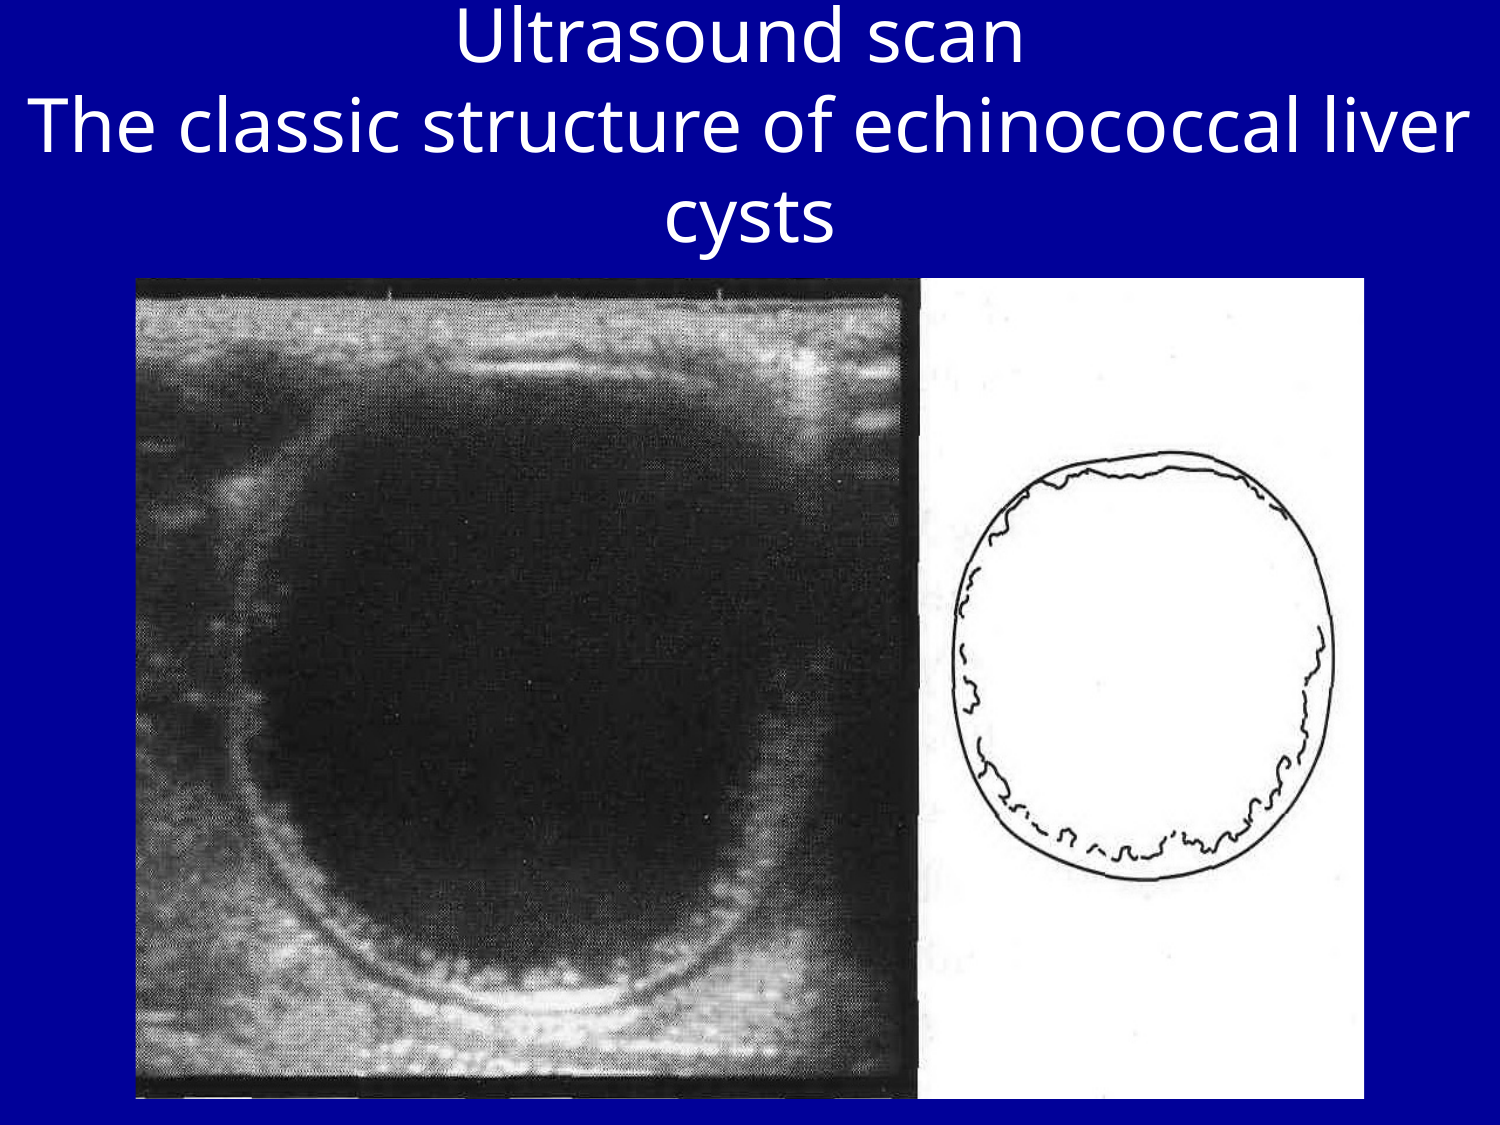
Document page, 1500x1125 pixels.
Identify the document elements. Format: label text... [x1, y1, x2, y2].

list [135, 278, 1365, 1100]
title Ultrasound scan The classic structure of echinococcal liver cysts [0, 1, 1500, 244]
